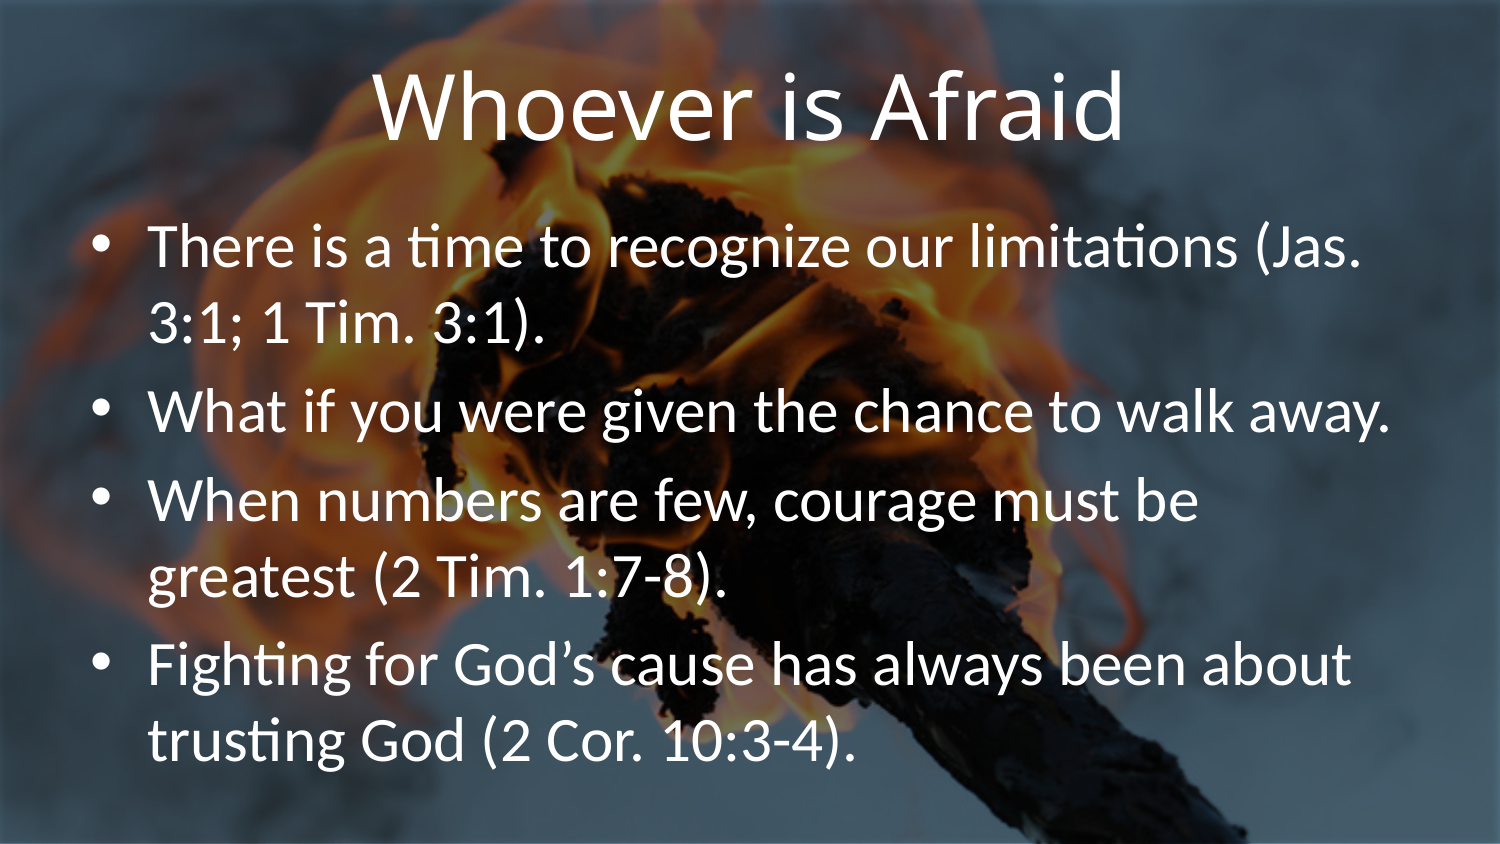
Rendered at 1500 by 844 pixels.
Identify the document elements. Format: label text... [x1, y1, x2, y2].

title Whoever is Afraid [75, 33, 1425, 175]
picture [0, 0, 1500, 844]
list There is a time to recognize our limitations (Jas. 3:1; 1 Tim. 3:1). What if you were given the chance to walk away. When numbers are few, courage must be greatest (2 Tim. 1:7-8). Fighting for God’s cause has always been about trusting God (2 Cor. 10:3-4). [75, 196, 1425, 793]
